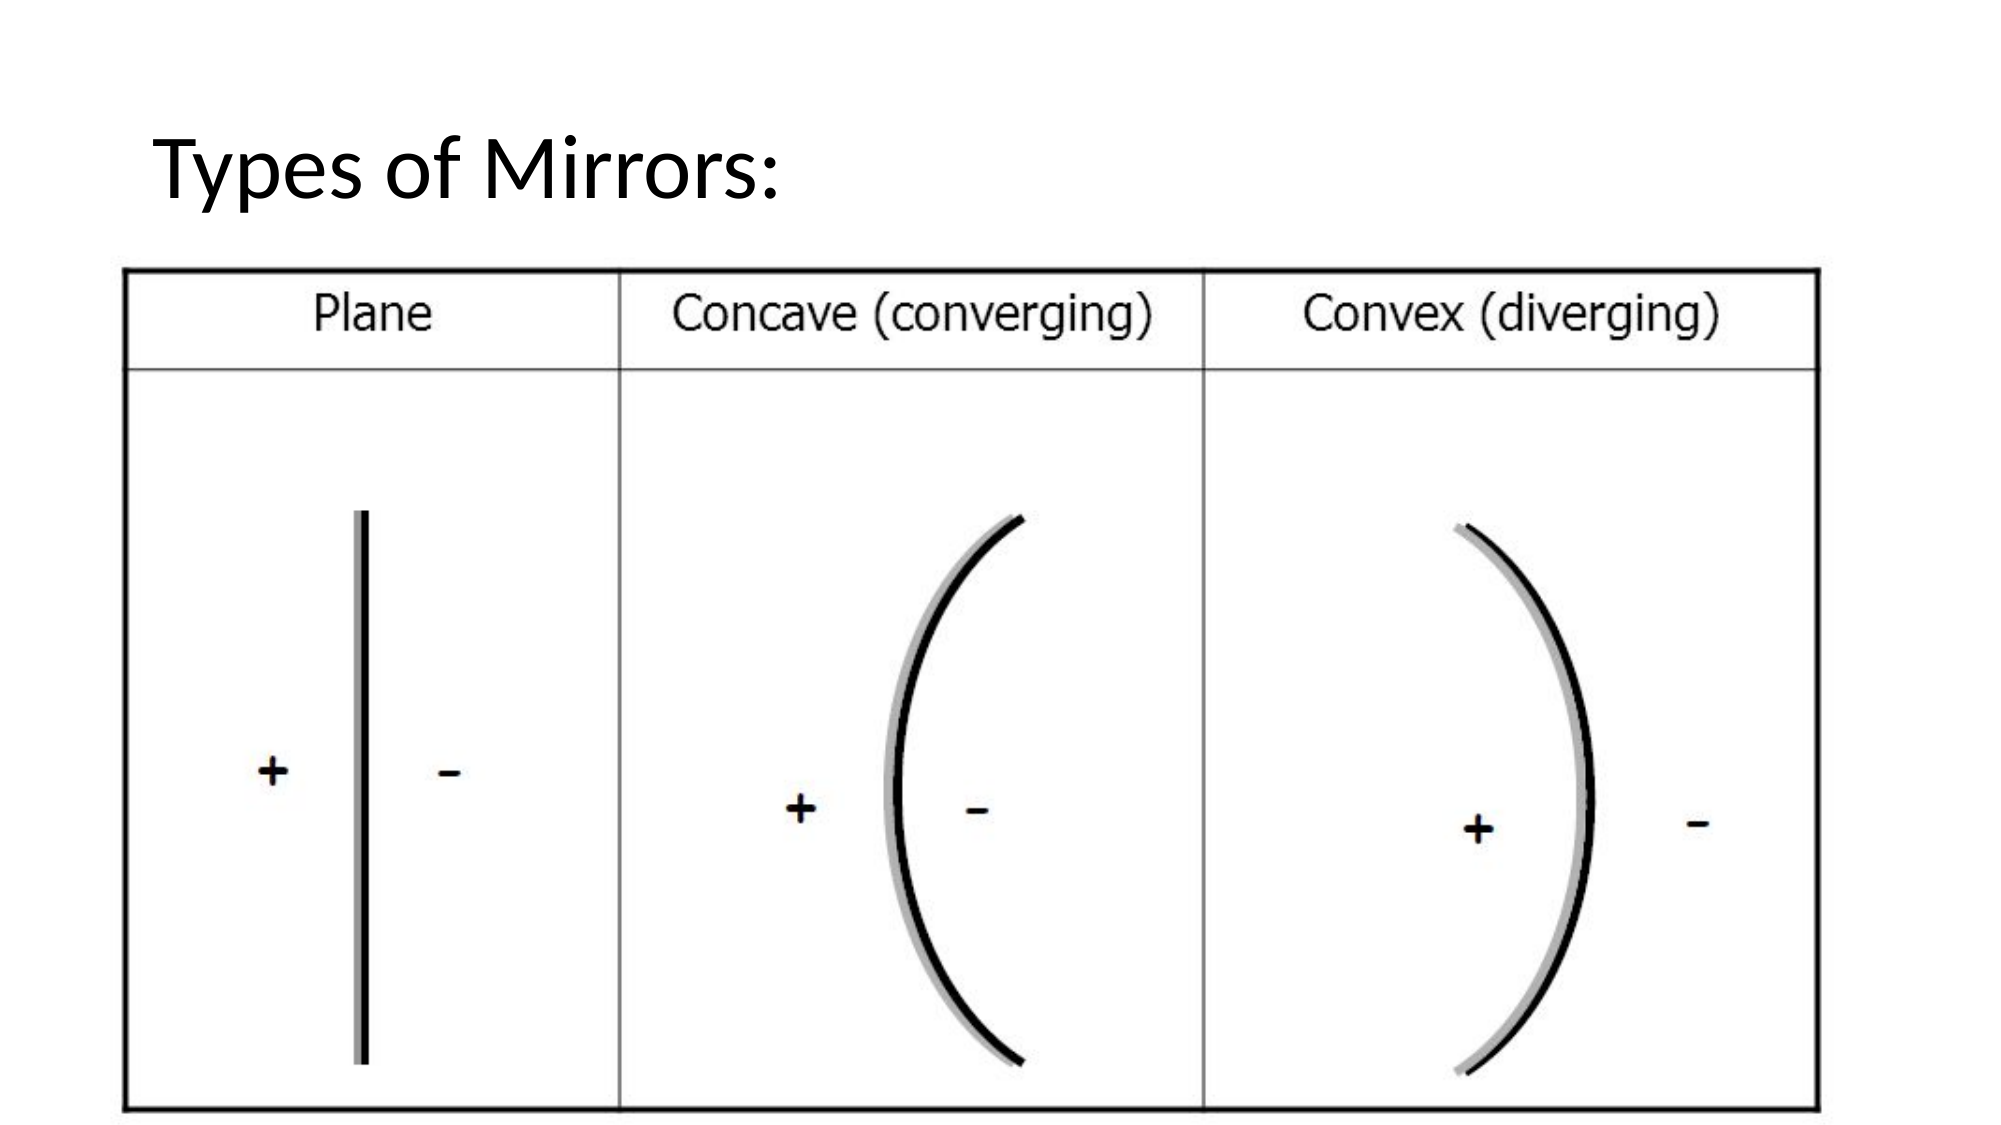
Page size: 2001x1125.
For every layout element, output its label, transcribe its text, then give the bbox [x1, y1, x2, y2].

title Types of Mirrors: [137, 59, 1863, 240]
picture [66, 240, 1863, 1125]
